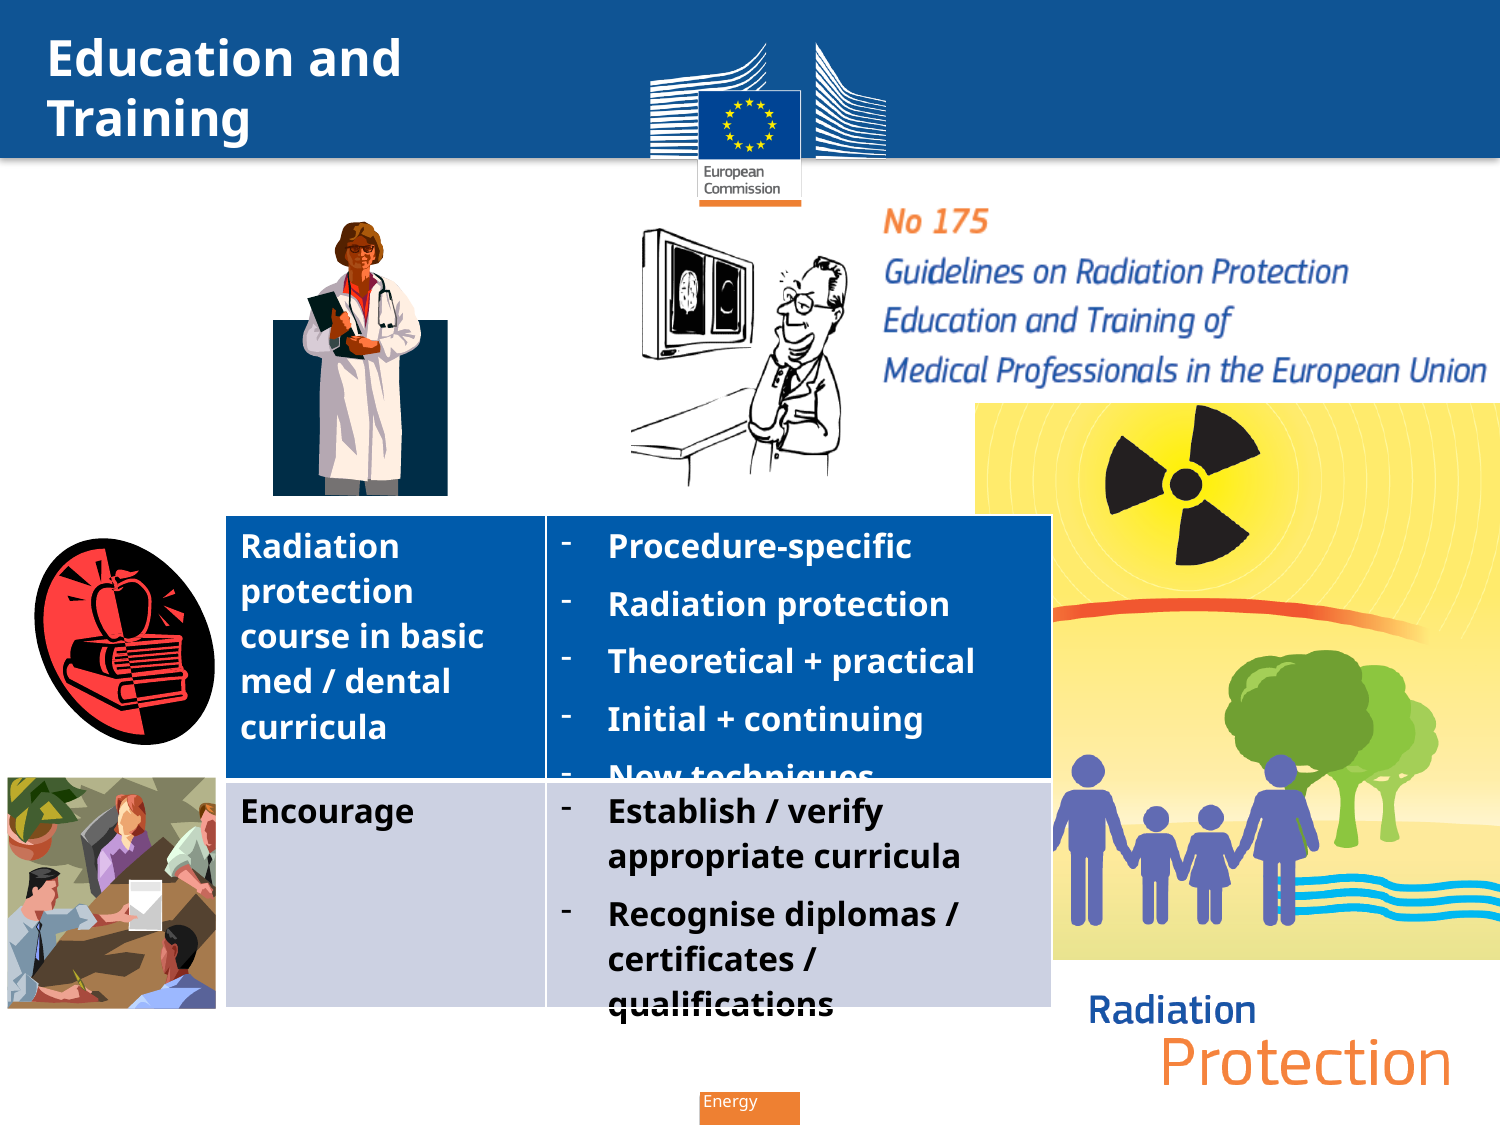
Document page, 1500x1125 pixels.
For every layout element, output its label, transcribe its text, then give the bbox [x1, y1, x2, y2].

picture [650, 42, 1500, 1088]
picture [7, 774, 219, 1012]
picture [31, 538, 217, 746]
table_header Procedure-specific Radiation protection Theoretical + practical Initial + continuing New techniques [547, 516, 970, 778]
table_header Radiation protection course in basic med / dental curricula [226, 516, 545, 778]
text_box Education and Training [31, 18, 599, 154]
picture [631, 221, 852, 497]
table_cell Encourage [226, 783, 545, 1007]
table_cell Establish / verify appropriate curricula Recognise diplomas / certificates / qualifications [547, 783, 970, 1007]
picture [272, 221, 448, 497]
